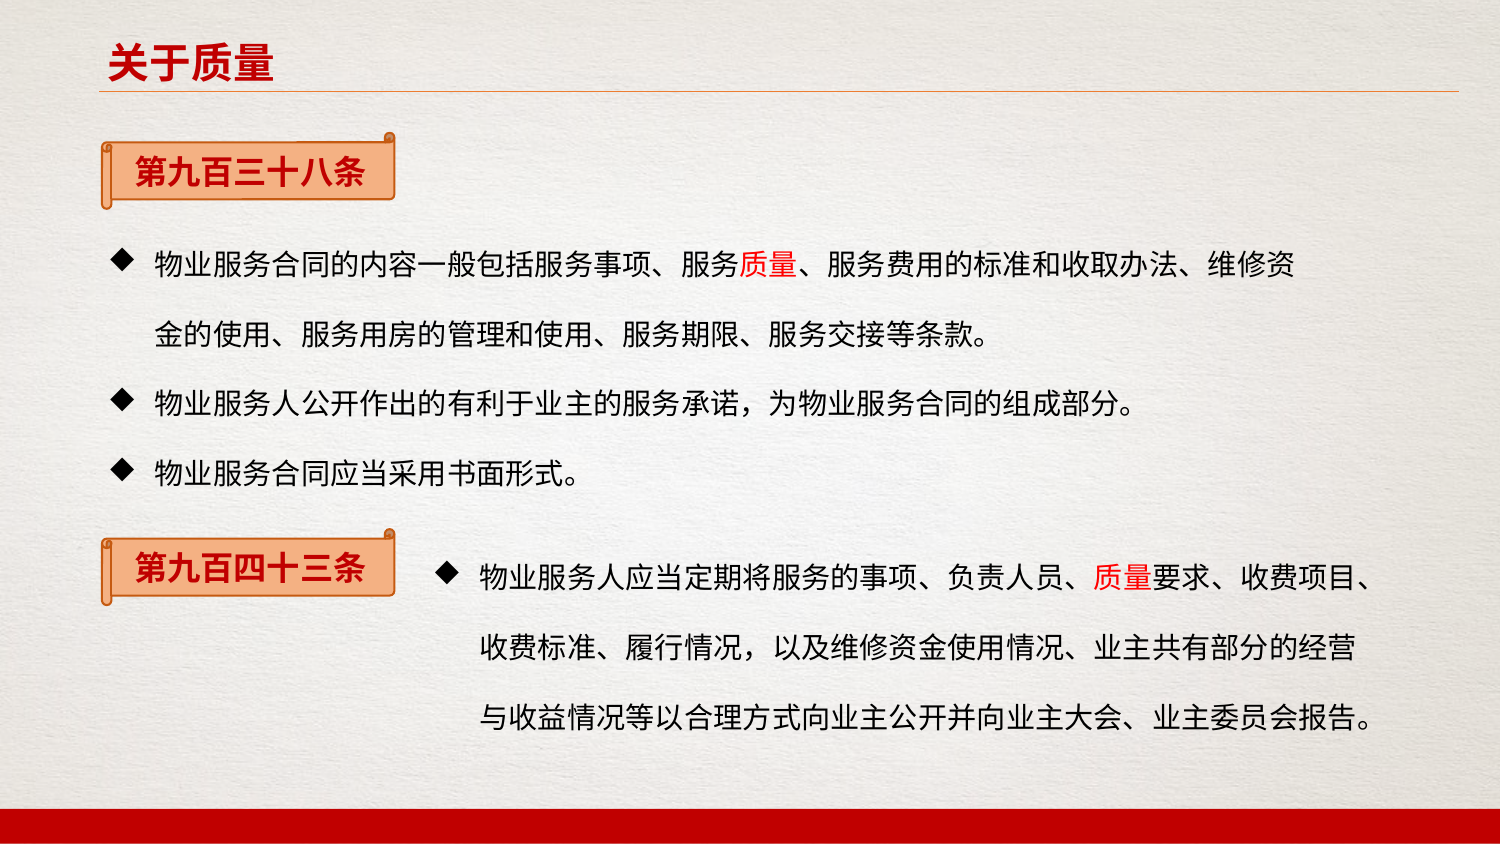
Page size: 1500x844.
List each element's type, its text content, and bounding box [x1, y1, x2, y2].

text_box 第九百四十三条 [100, 528, 396, 607]
text_box 物业服务合同的内容一般包括服务事项、服务质量、服务费用的标准和收取办法、维修资金的使用、服务用房的管理和使用、服务期限、服务交接等条款。 物业服务人公开作出的有利于业主的服务承诺，为物业服务合同的组成部分。 物业服务合同应当采用书面形式。 [93, 203, 1336, 498]
text_box [0, 808, 1500, 844]
text_box 物业服务人应当定期将服务的事项、负责人员、质量要求、收费项目、收费标准、履行情况，以及维修资金使用情况、业主共有部分的经营与收益情况等以合理方式向业主公开并向业主大会、业主委员会报告。 [417, 517, 1385, 742]
text_box 关于质量 [93, 29, 581, 106]
text_box 第九百三十八条 [100, 131, 396, 203]
